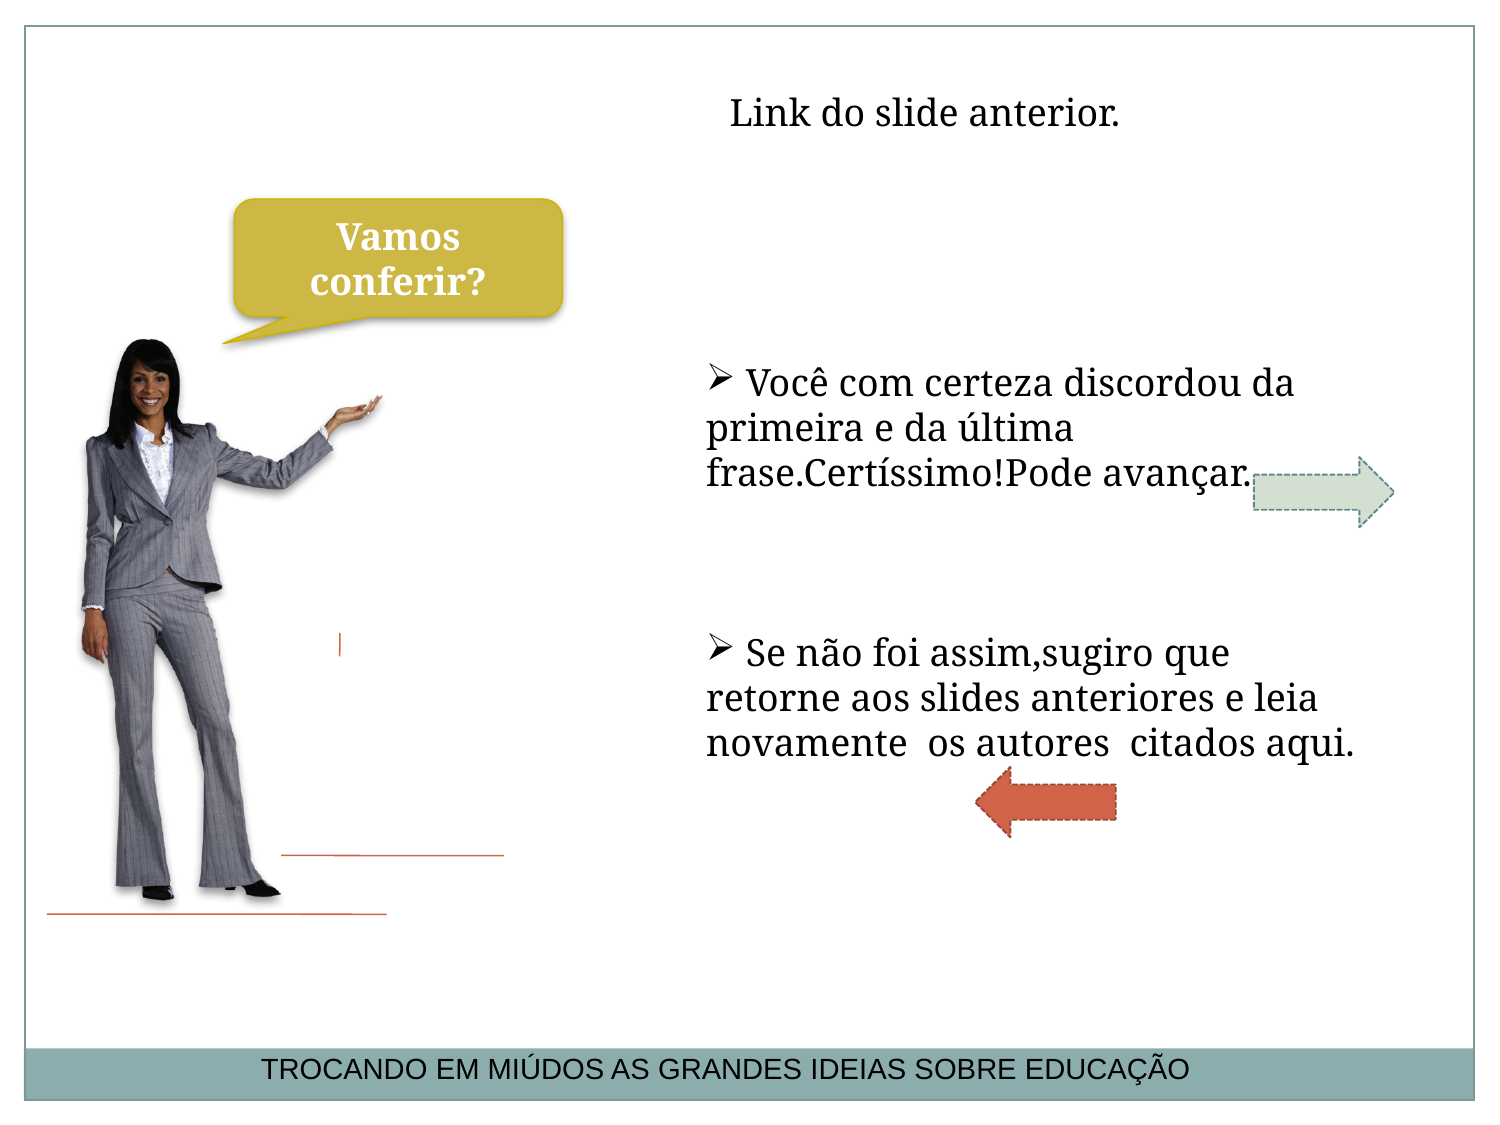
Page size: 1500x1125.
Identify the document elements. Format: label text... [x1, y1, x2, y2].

text_box [974, 766, 1117, 839]
text_box [1252, 456, 1395, 529]
text_box Vamos conferir? [233, 198, 564, 325]
text_box TROCANDO EM MIÚDOS AS GRANDES IDEIAS SOBRE EDUCAÇÃO [246, 1042, 1336, 1093]
text_box Você com certeza discordou da primeira e da última frase.Certíssimo!Pode avançar. Se não foi assim,sugiro que retorne aos slides anteriores e leia novamente os autores citados aqui. [691, 351, 1372, 772]
picture [70, 327, 393, 911]
text_box Link do slide anterior. [714, 81, 1184, 142]
